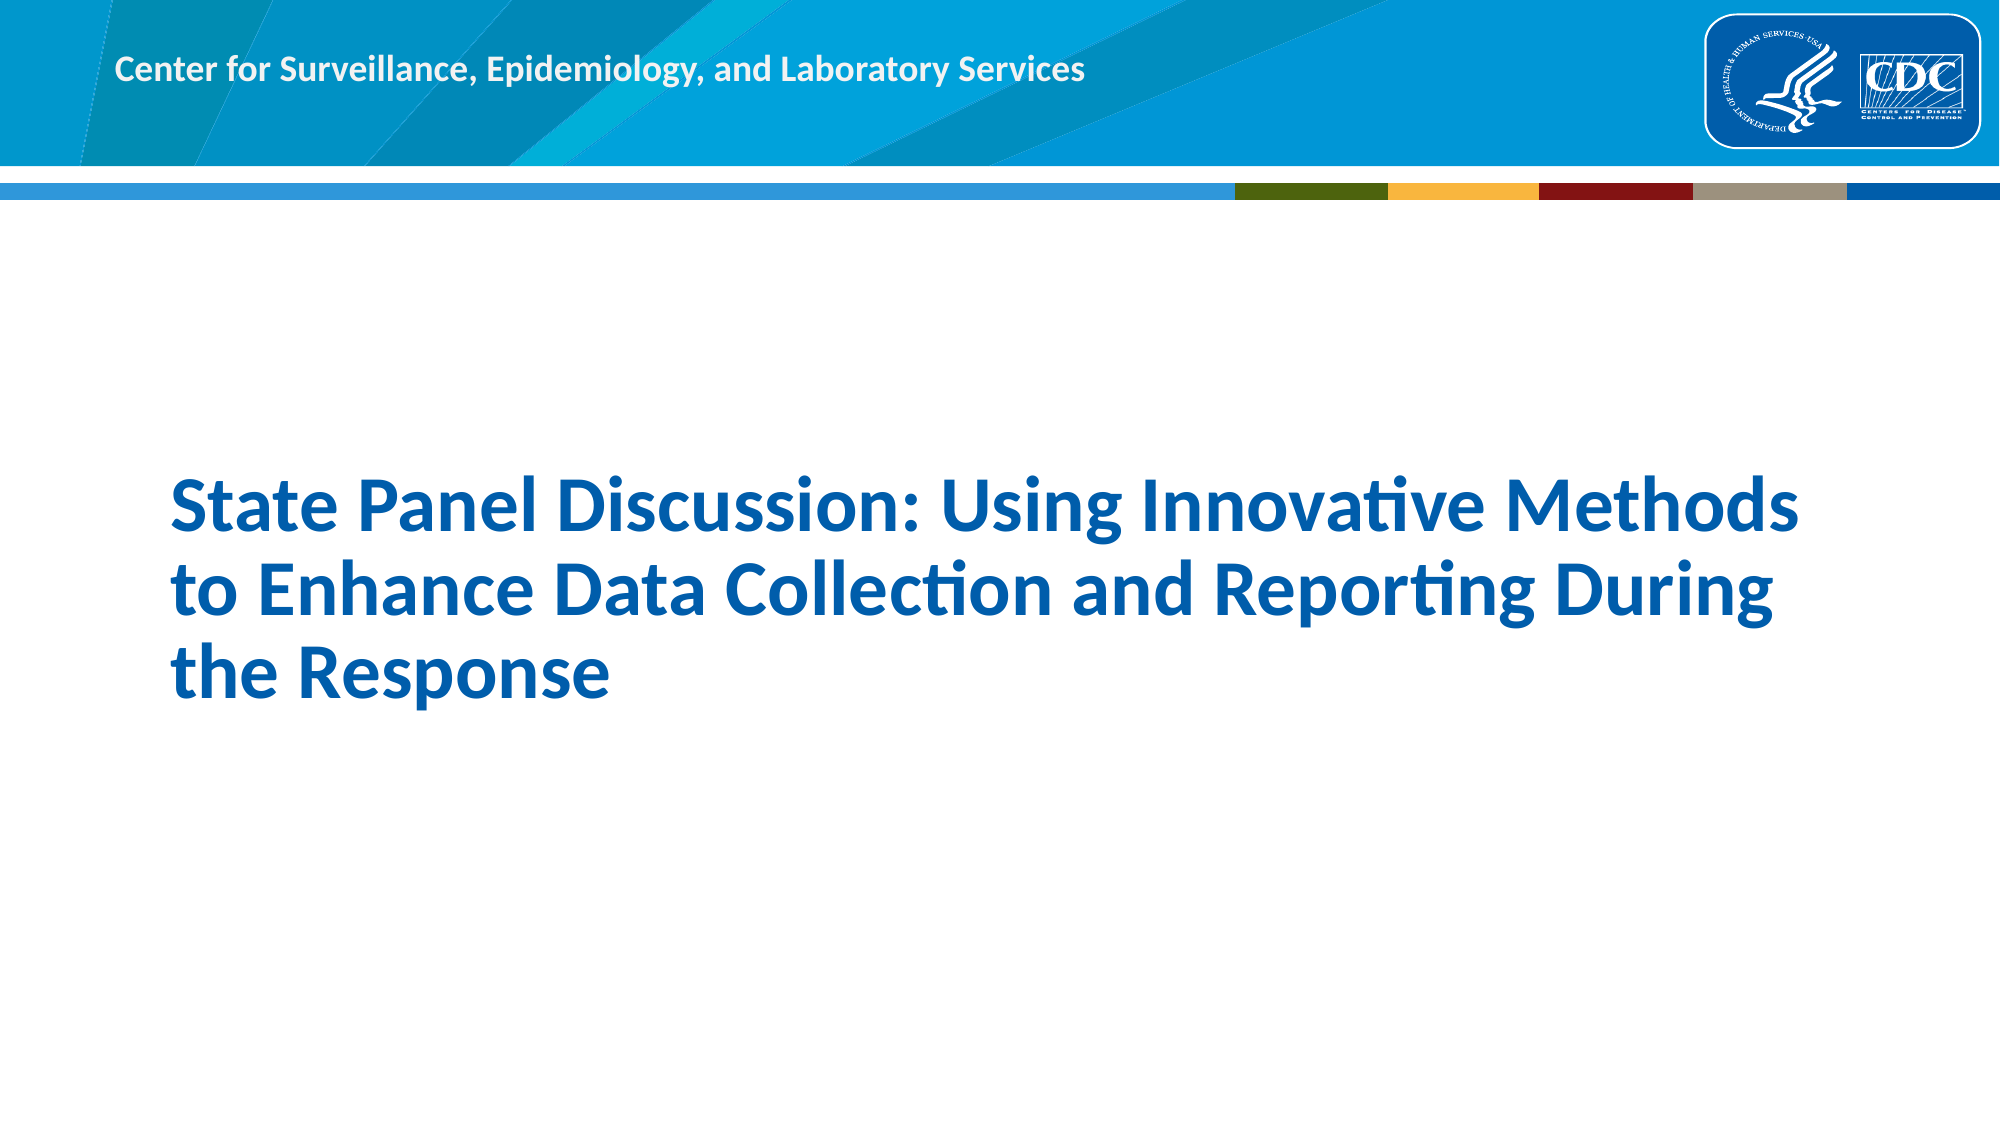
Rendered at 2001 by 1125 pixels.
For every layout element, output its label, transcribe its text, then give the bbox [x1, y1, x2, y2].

title State Panel Discussion: Using Innovative Methods to Enhance Data Collection and Reporting During the Response [154, 422, 1877, 757]
